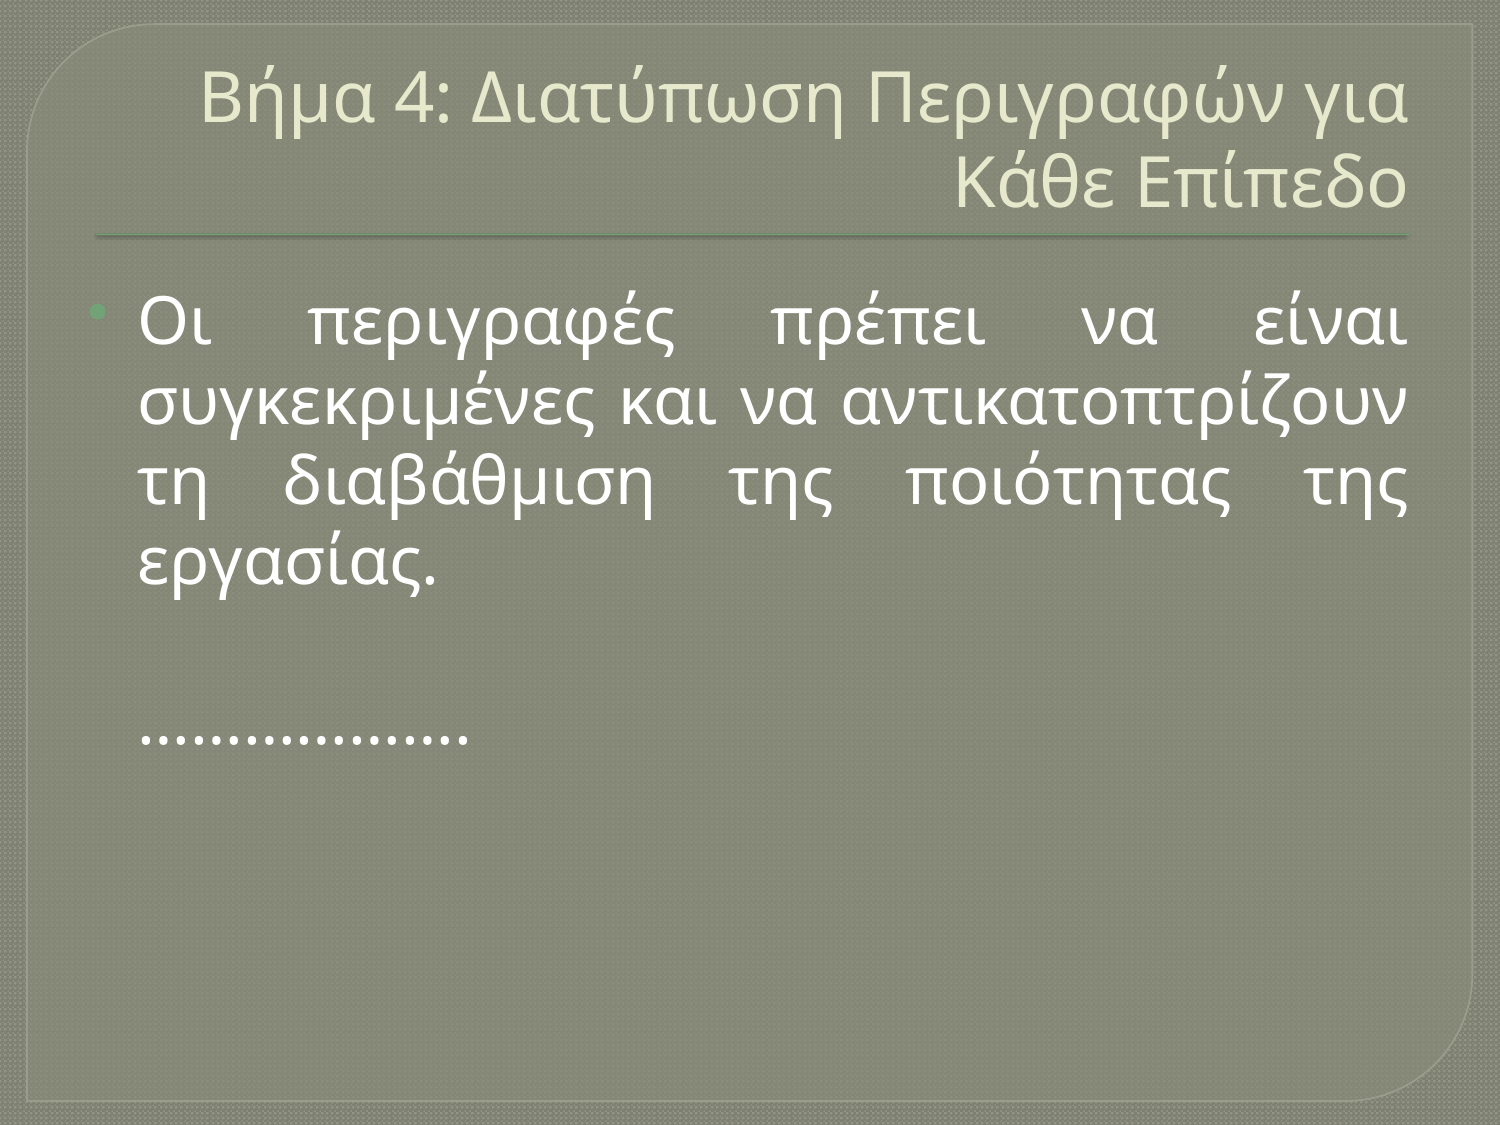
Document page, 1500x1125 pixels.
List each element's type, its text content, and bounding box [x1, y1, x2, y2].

title Βήμα 4: Διατύπωση Περιγραφών για Κάθε Επίπεδο [75, 41, 1425, 230]
list Οι περιγραφές πρέπει να είναι συγκεκριμένες και να αντικατοπτρίζουν τη διαβάθμιση της ποιότητας της εργασίας. ………………. [75, 270, 1425, 1013]
